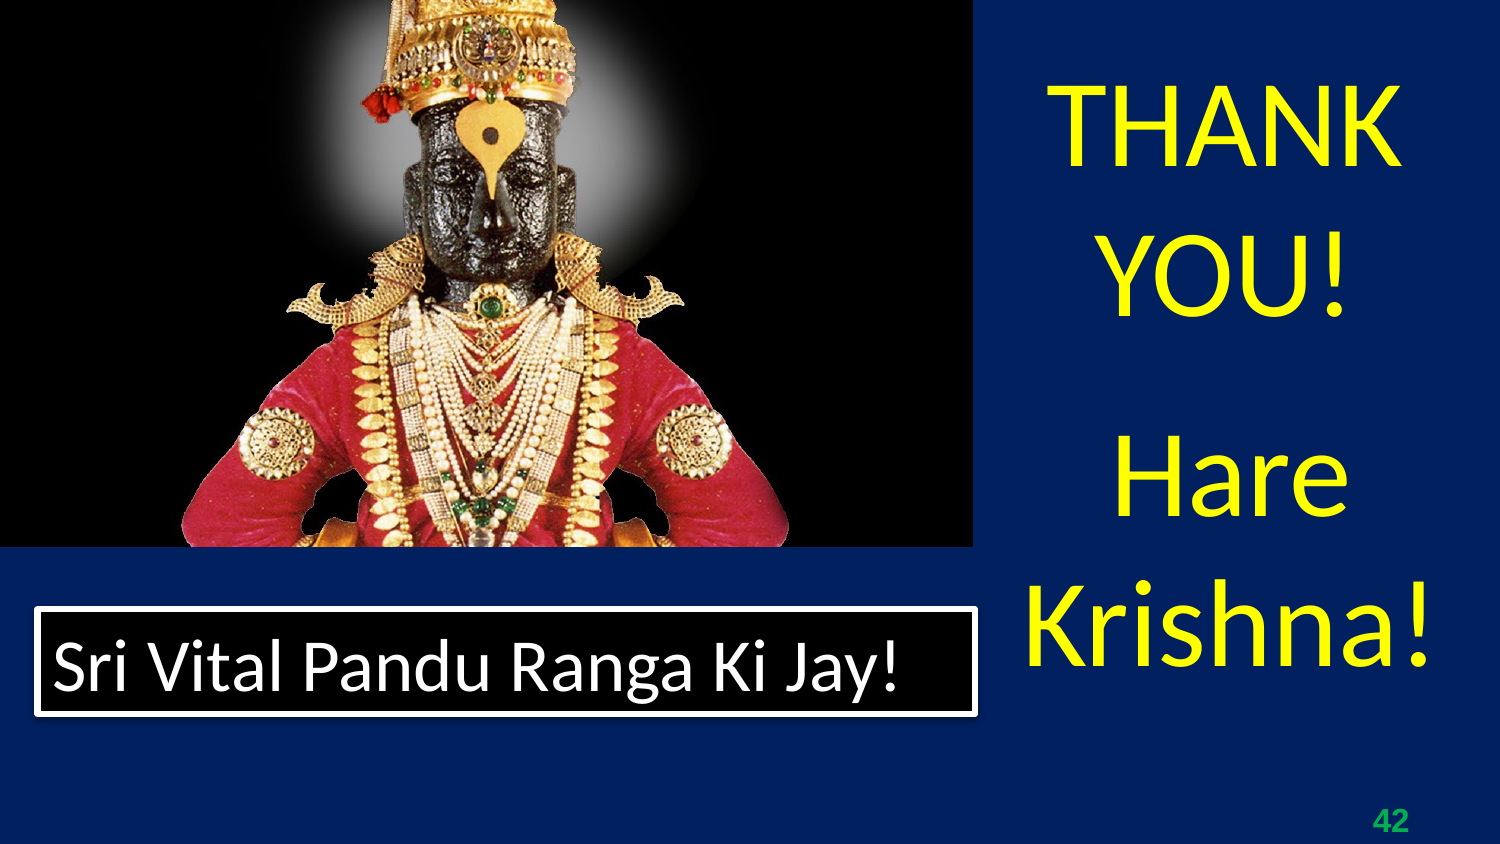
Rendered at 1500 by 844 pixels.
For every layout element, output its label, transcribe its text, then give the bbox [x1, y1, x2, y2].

slide_number 42 [1074, 804, 1425, 835]
picture [0, 0, 973, 547]
text_box Hare Krishna! [962, 384, 1500, 710]
text_box Sri Vital Pandu Ranga Ki Jay! [34, 606, 978, 717]
text_box THANK YOU! [977, 34, 1500, 272]
